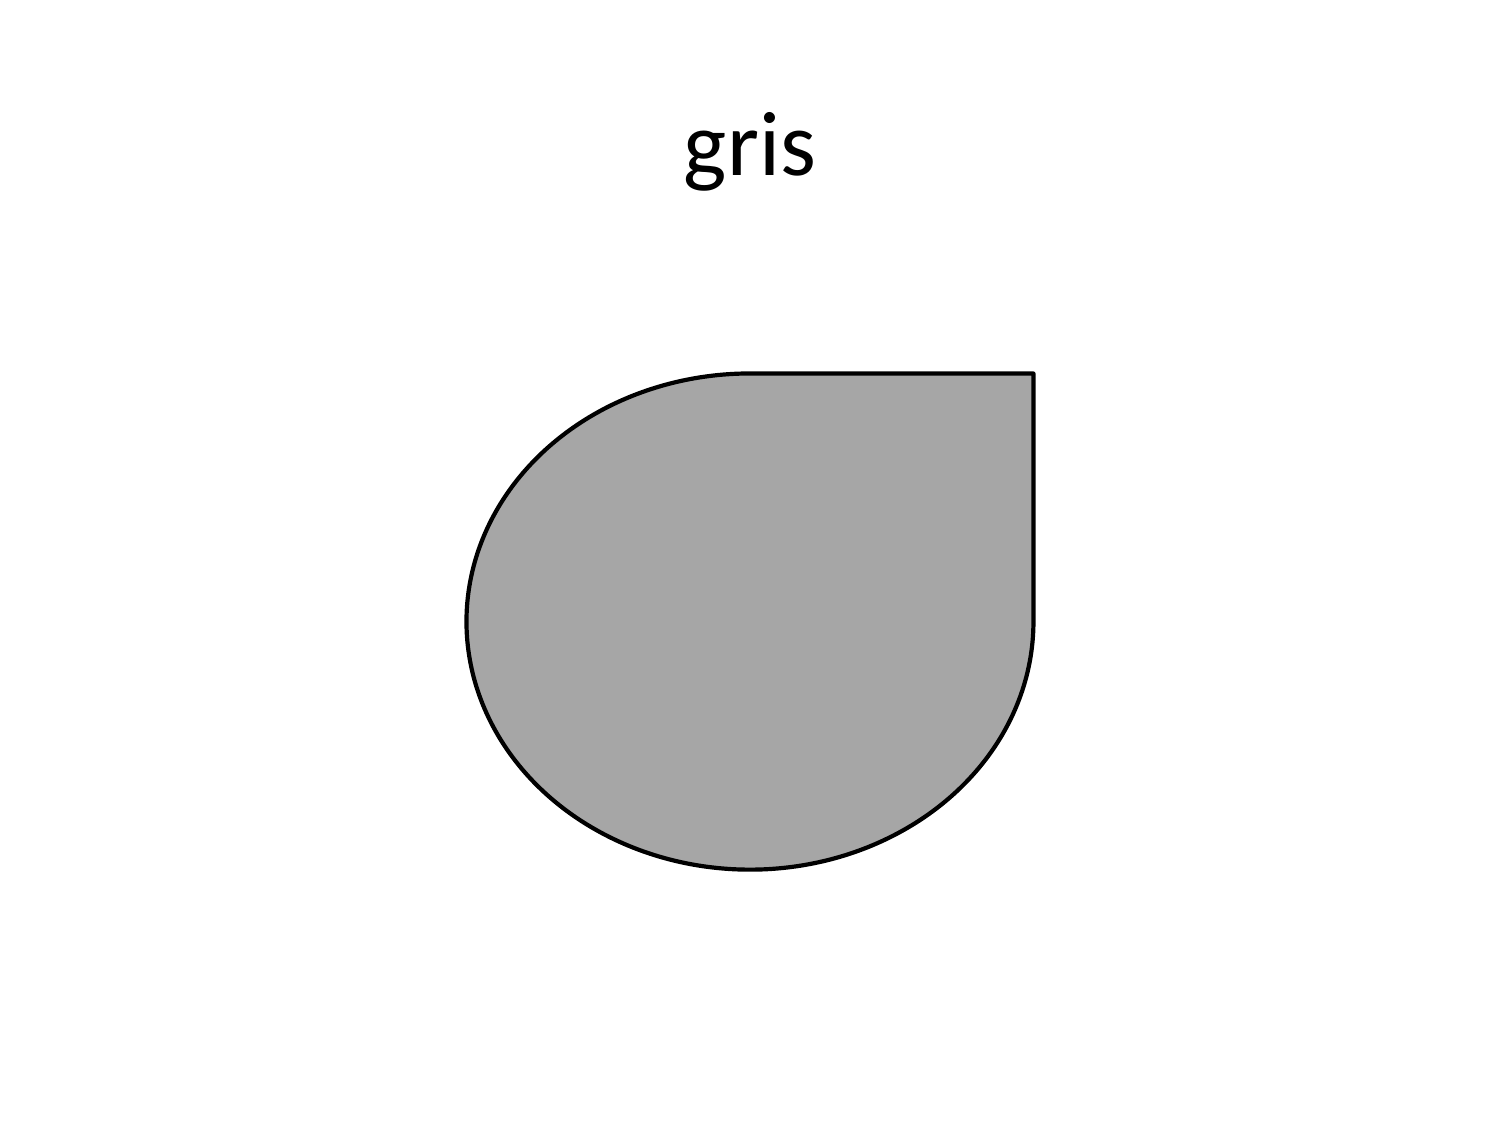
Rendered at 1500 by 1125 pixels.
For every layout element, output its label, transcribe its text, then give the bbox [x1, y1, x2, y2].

text_box [464, 371, 1036, 872]
title gris [75, 45, 1425, 233]
